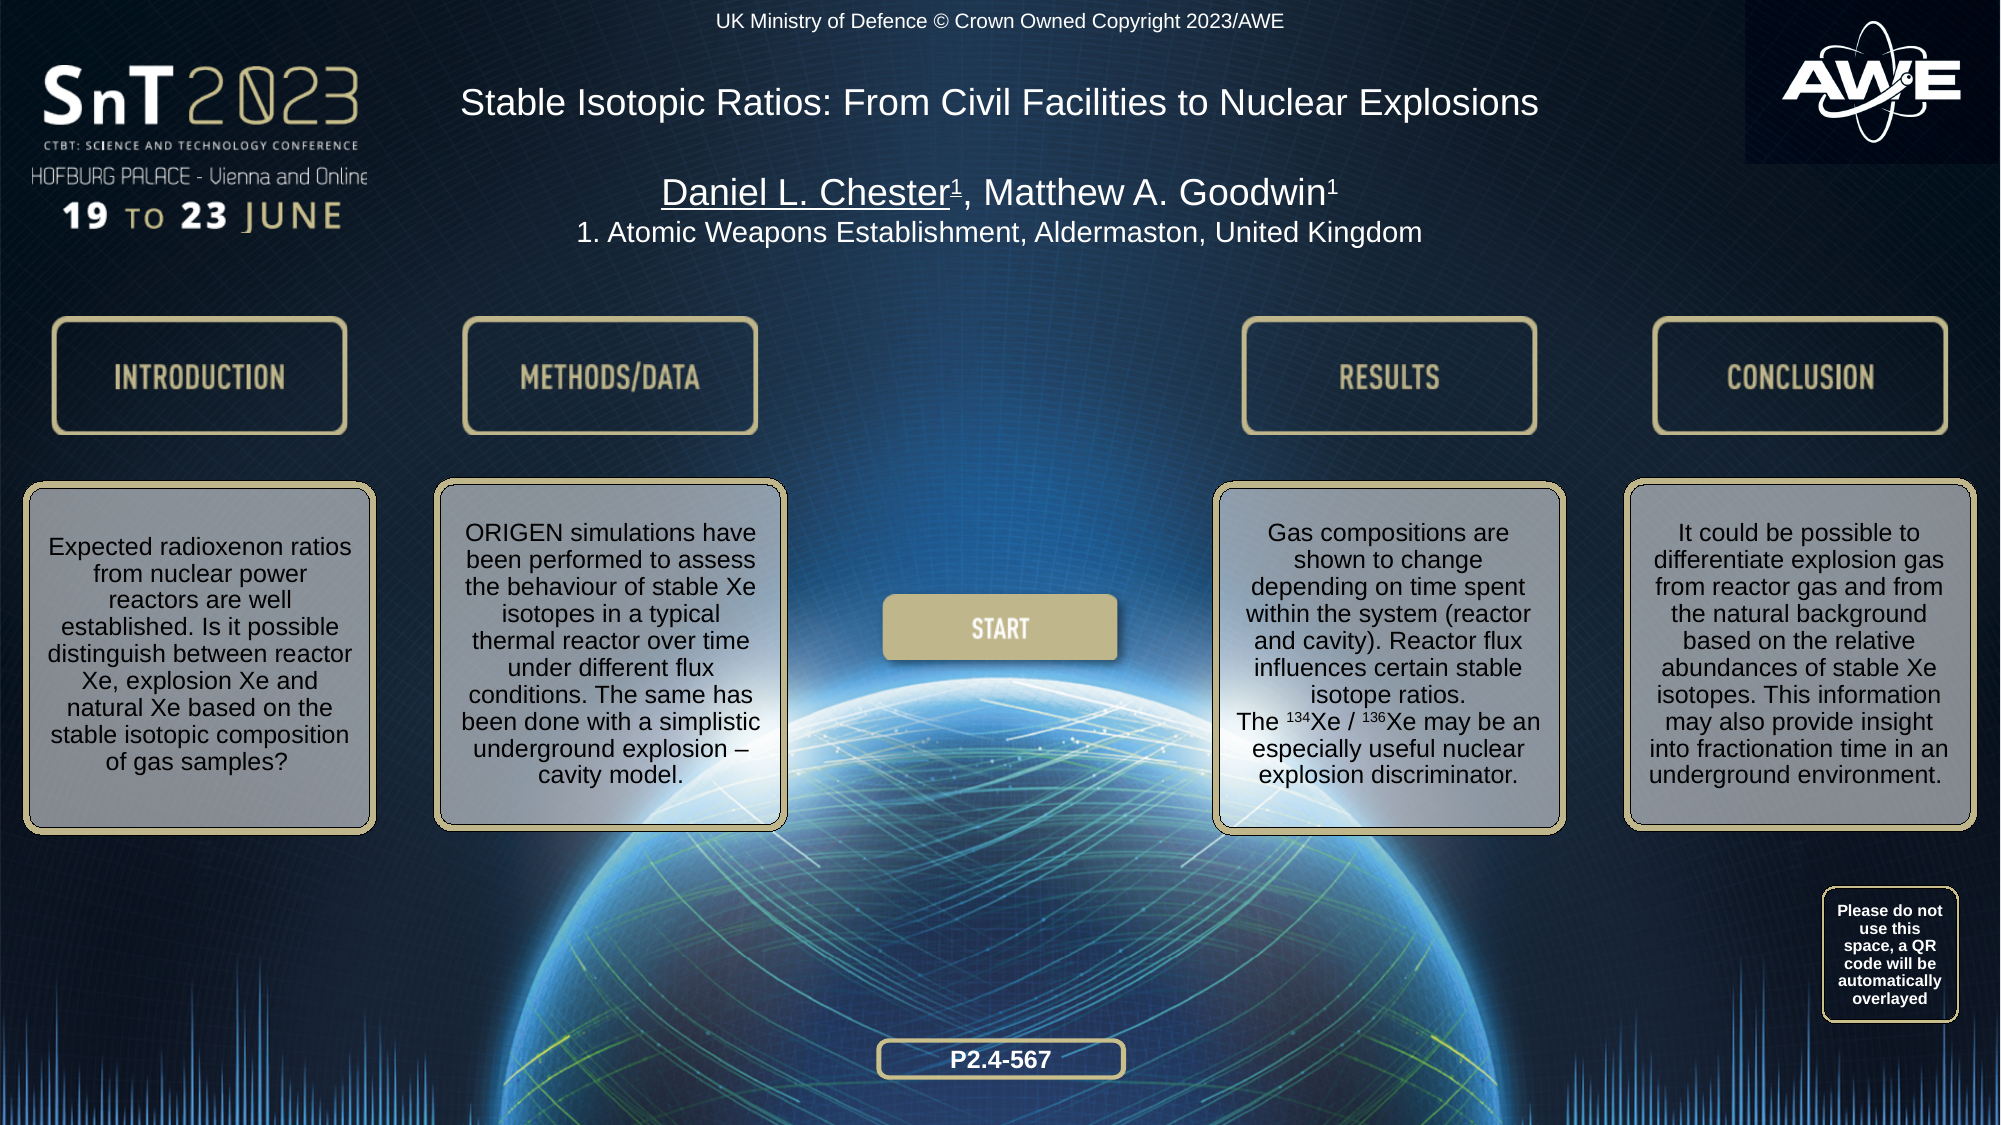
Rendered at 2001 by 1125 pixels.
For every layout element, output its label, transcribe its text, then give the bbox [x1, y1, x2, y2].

text_box Stable Isotopic Ratios: From Civil Facilities to Nuclear Explosions Daniel L. Chester1, Matthew A. Goodwin1 1. Atomic Weapons Establishment, Aldermaston, United Kingdom [0, 70, 2000, 256]
text_box Expected radioxenon ratios from nuclear power reactors are well established. Is it possible distinguish between reactor Xe, explosion Xe and natural Xe based on the stable isotopic composition of gas samples? [29, 485, 372, 825]
text_box P2.4-567 [875, 1035, 1127, 1082]
picture [0, 0, 2001, 1125]
text_box Gas compositions are shown to change depending on time spent within the system (reactor and cavity). Reactor flux influences certain stable isotope ratios. The 134Xe / 136Xe may be an especially useful nuclear explosion discriminator. [1217, 485, 1560, 825]
text_box UK Ministry of Defence © Crown Owned Copyright 2023/AWE [0, 0, 1745, 40]
text_box Please do not use this space, a QR code will be automatically overlayed [1821, 894, 1959, 1017]
text_box It could be possible to differentiate explosion gas from reactor gas and from the natural background based on the relative abundances of stable Xe isotopes. This information may also provide insight into fractionation time in an underground environment. [1628, 485, 1971, 825]
text_box ORIGEN simulations have been performed to assess the behaviour of stable Xe isotopes in a typical thermal reactor over time under different flux conditions. The same has been done with a simplistic underground explosion –cavity model. [440, 485, 783, 825]
